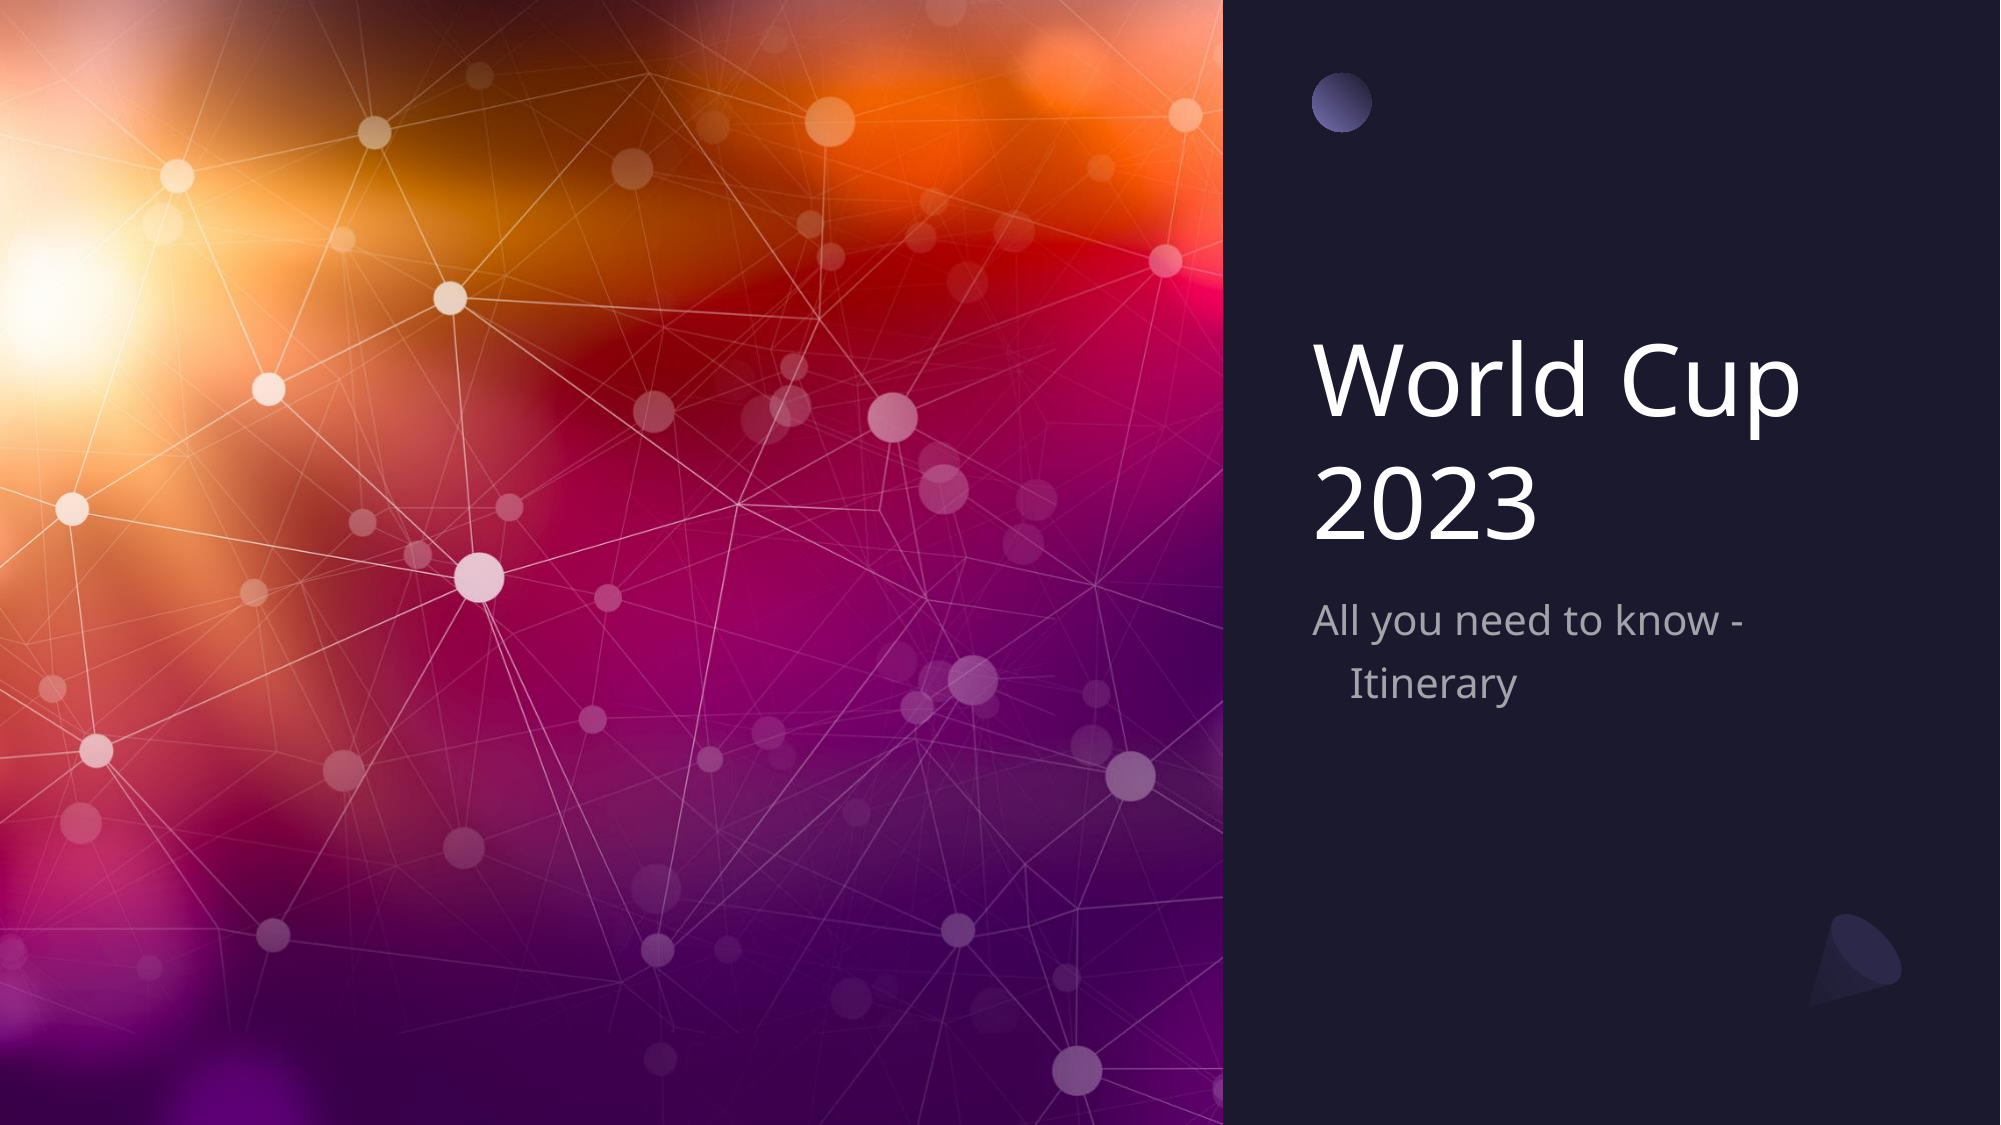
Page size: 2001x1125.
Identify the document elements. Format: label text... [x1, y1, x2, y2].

title World Cup 2023 [1312, 172, 1898, 564]
picture [0, 0, 1223, 1125]
list All you need to know -Itinerary [1312, 585, 1898, 870]
